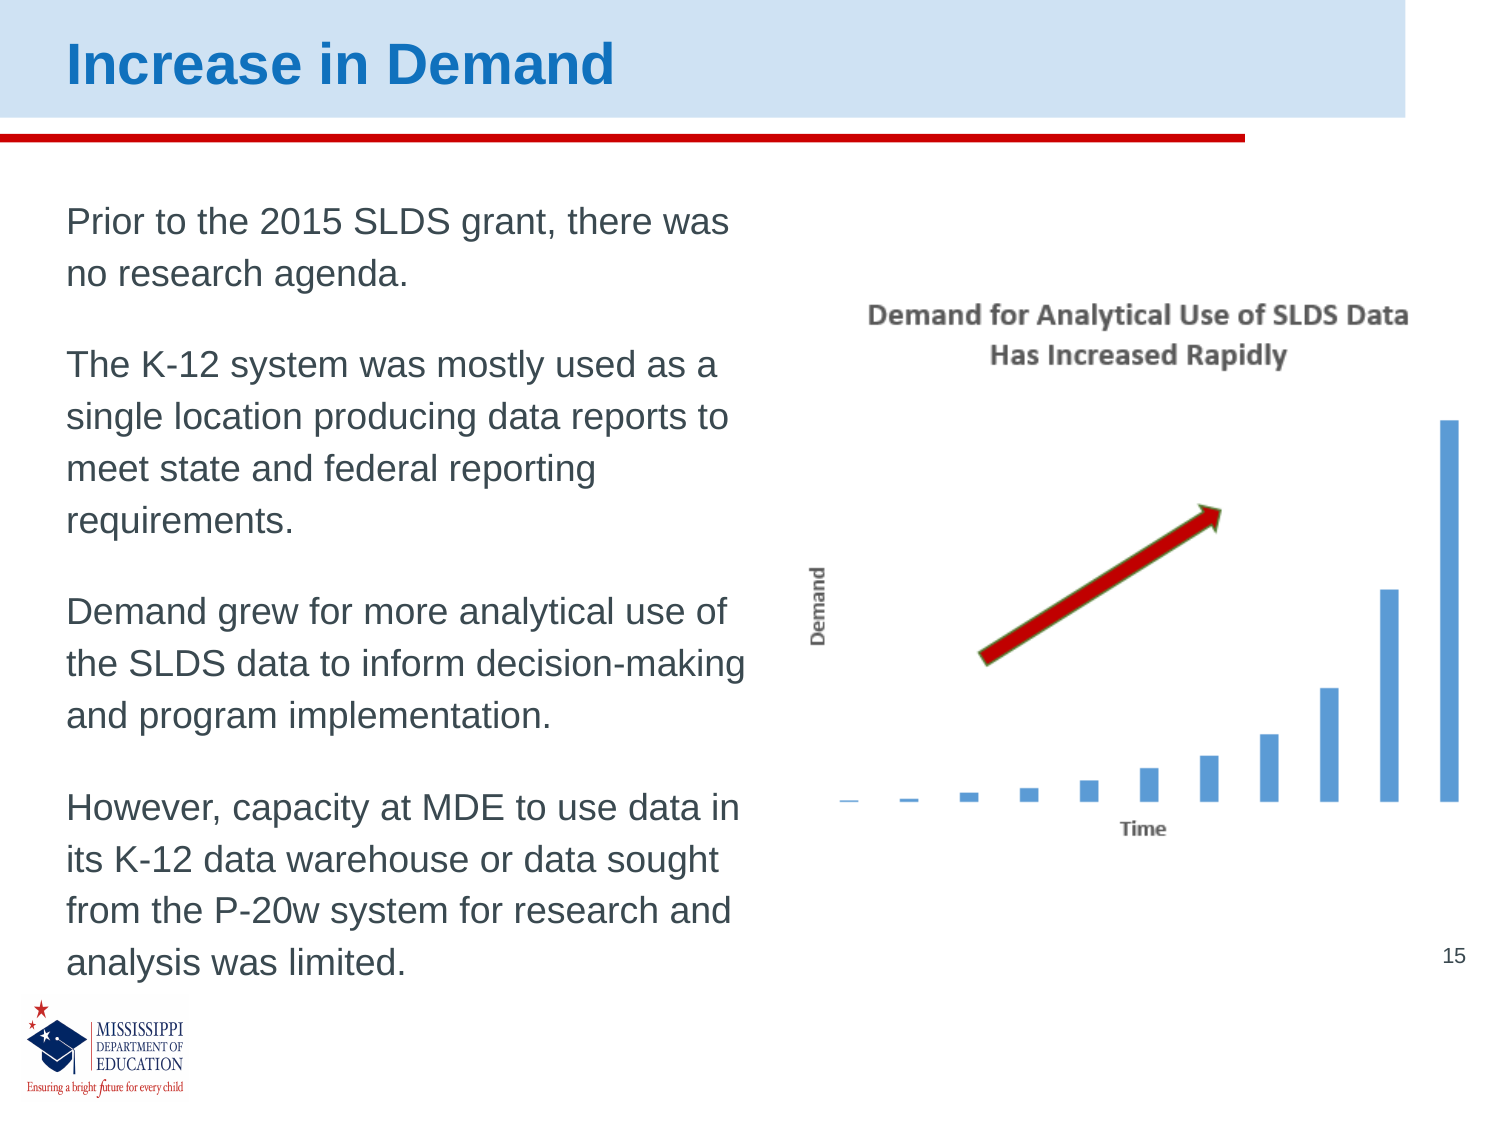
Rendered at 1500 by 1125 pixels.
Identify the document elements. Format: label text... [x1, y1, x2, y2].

picture [21, 994, 189, 1102]
list Increase in Demand [51, 6, 1406, 106]
picture [797, 262, 1482, 853]
slide_number 15 [1391, 944, 1482, 983]
list Prior to the 2015 SLDS grant, there was no research agenda. The K-12 system was mostly used as a single location producing data reports to meet state and federal reporting requirements. Demand grew for more analytical use of the SLDS data to inform decision-making and program implementation. However, capacity at MDE to use data in its K-12 data warehouse or data sought from the P-20w system for research and analysis was limited. [51, 174, 764, 1025]
